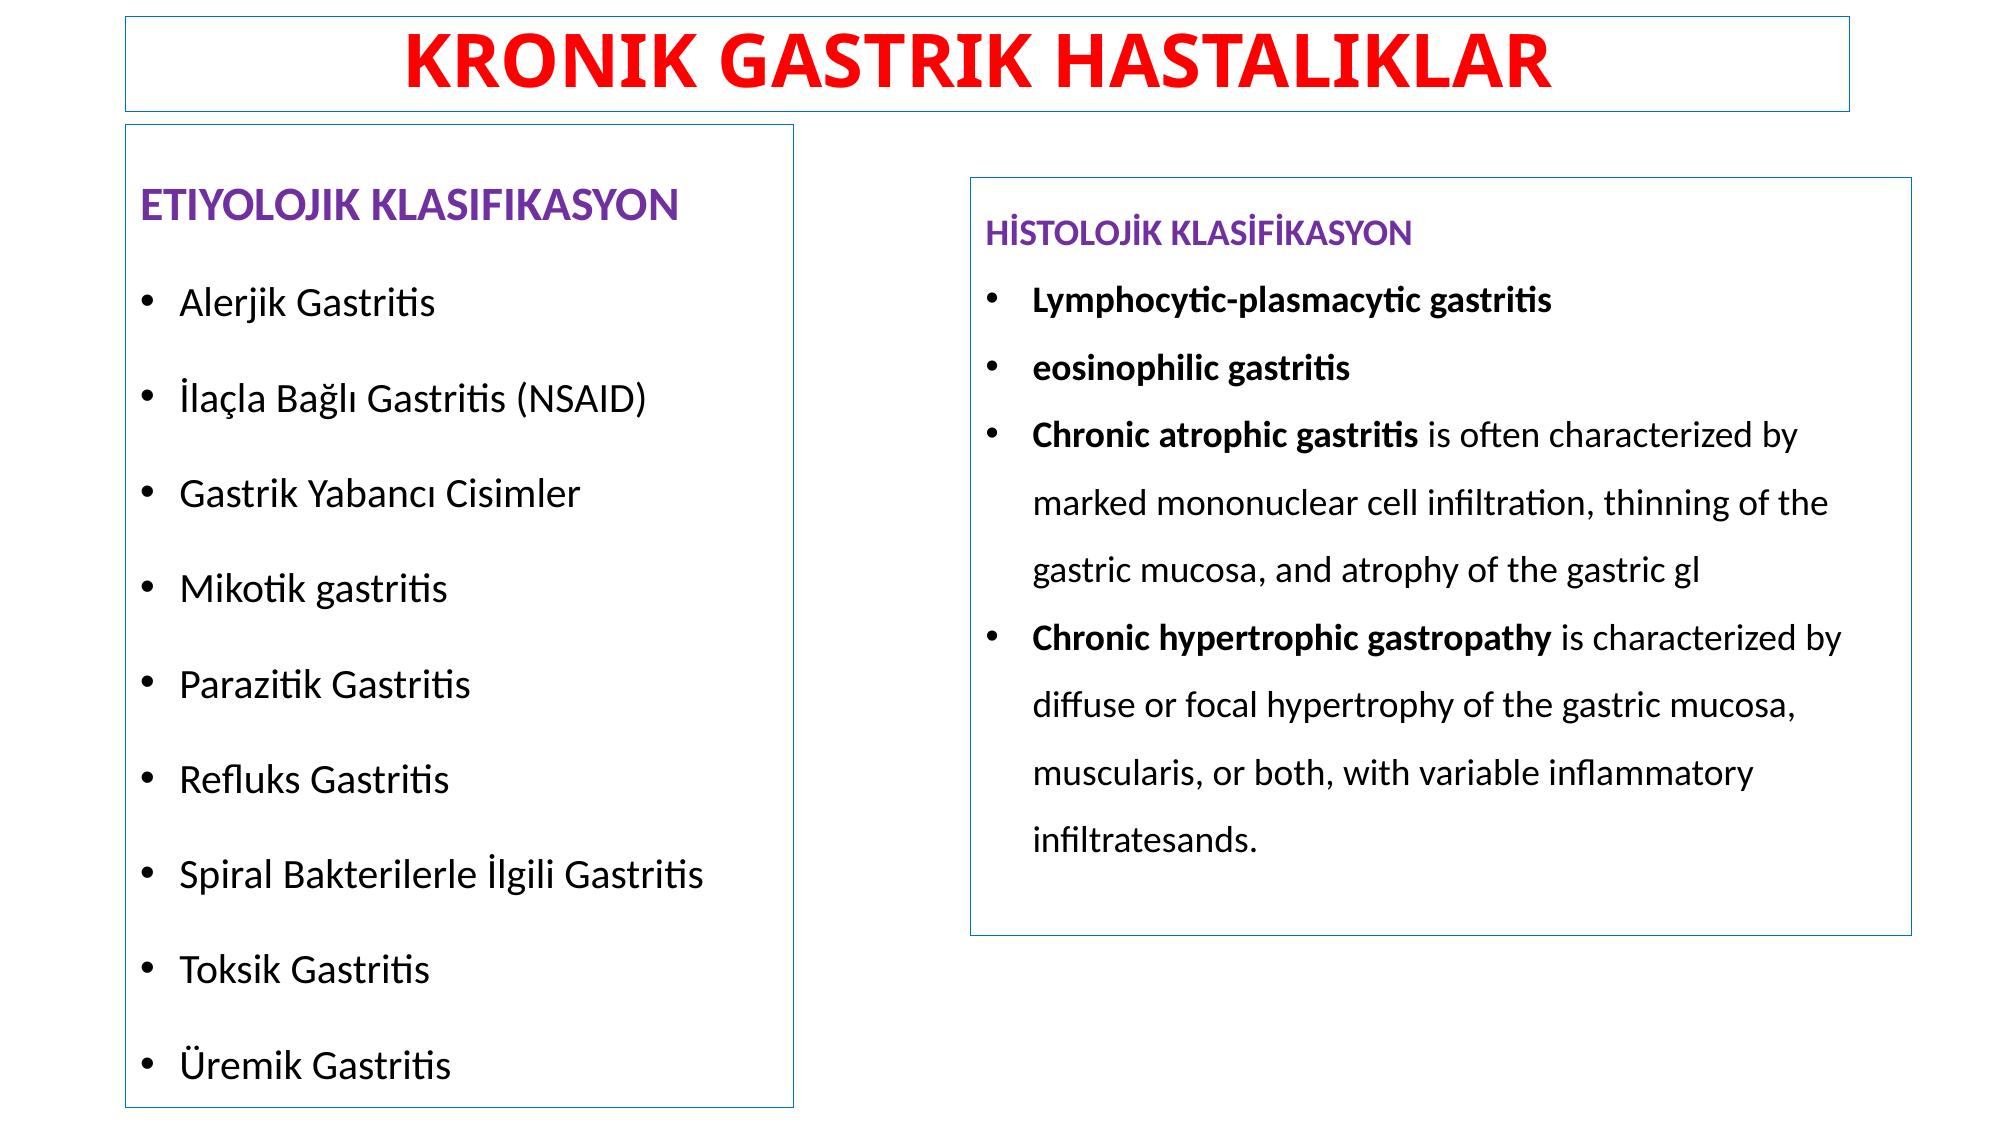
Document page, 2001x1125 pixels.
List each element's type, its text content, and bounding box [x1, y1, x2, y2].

text_box HİSTOLOJİK KLASİFİKASYON Lymphocytic-plasmacytic gastritis eosinophilic gastritis Chronic atrophic gastritis is often characterized by marked mononuclear cell infiltration, thinning of the gastric mucosa, and atrophy of the gastric gl Chronic hypertrophic gastropathy is characterized by diffuse or focal hypertrophy of the gastric mucosa, muscularis, or both, with variable inflammatory infiltratesands. [970, 177, 1912, 936]
list ETIYOLOJIK KLASIFIKASYON Alerjik Gastritis İlaçla Bağlı Gastritis (NSAID) Gastrik Yabancı Cisimler Mikotik gastritis Parazitik Gastritis Refluks Gastritis Spiral Bakterilerle İlgili Gastritis Toksik Gastritis Üremik Gastritis [125, 124, 794, 1108]
title KRONIK GASTRIK HASTALIKLAR [125, 16, 1850, 112]
